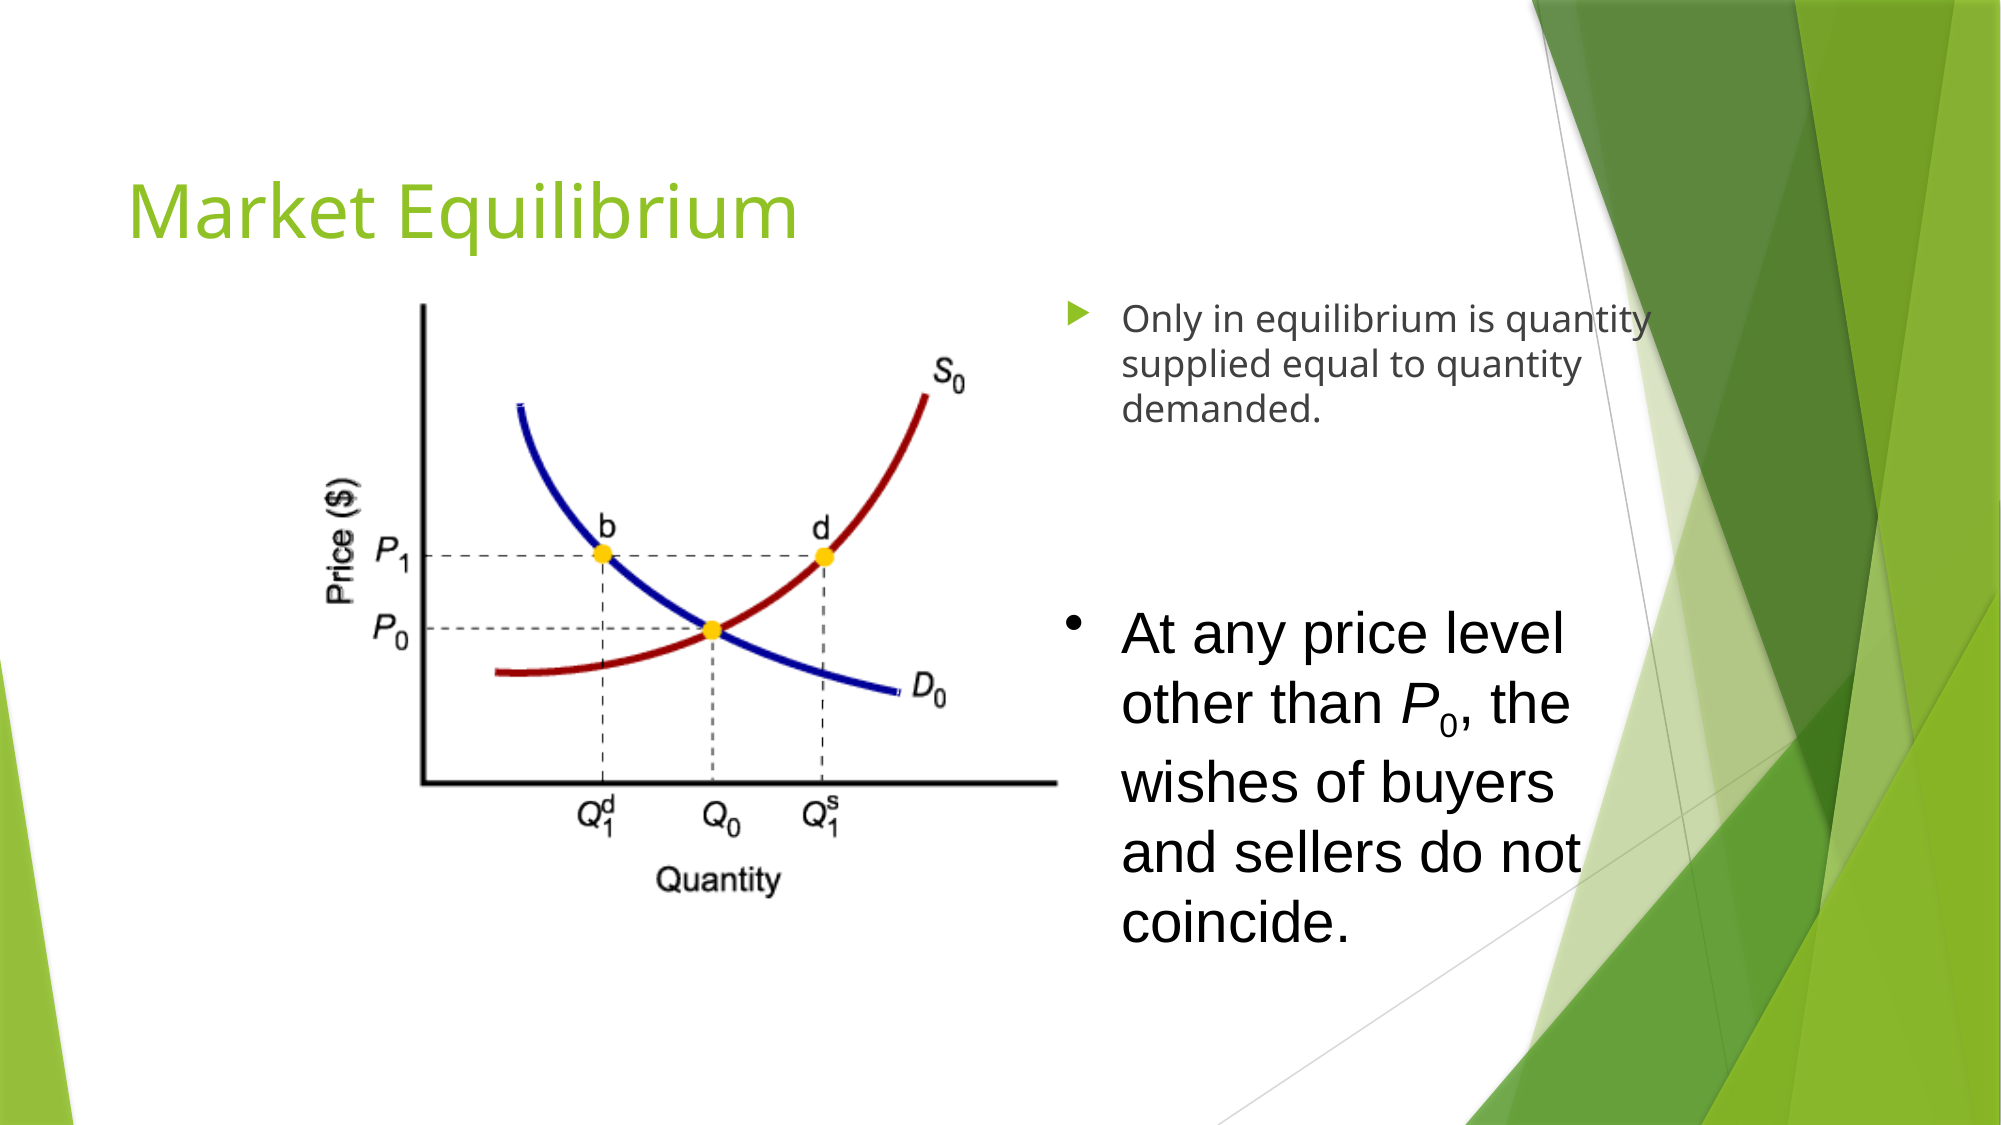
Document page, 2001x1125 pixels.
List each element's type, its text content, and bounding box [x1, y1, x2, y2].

picture [249, 286, 1102, 911]
title Market Equilibrium [111, 99, 1522, 317]
text_box At any price level other than P0, the wishes of buyers and sellers do not coincide. [1050, 587, 1675, 988]
list Only in equilibrium is quantity supplied equal to quantity demanded. [1106, 287, 1688, 688]
